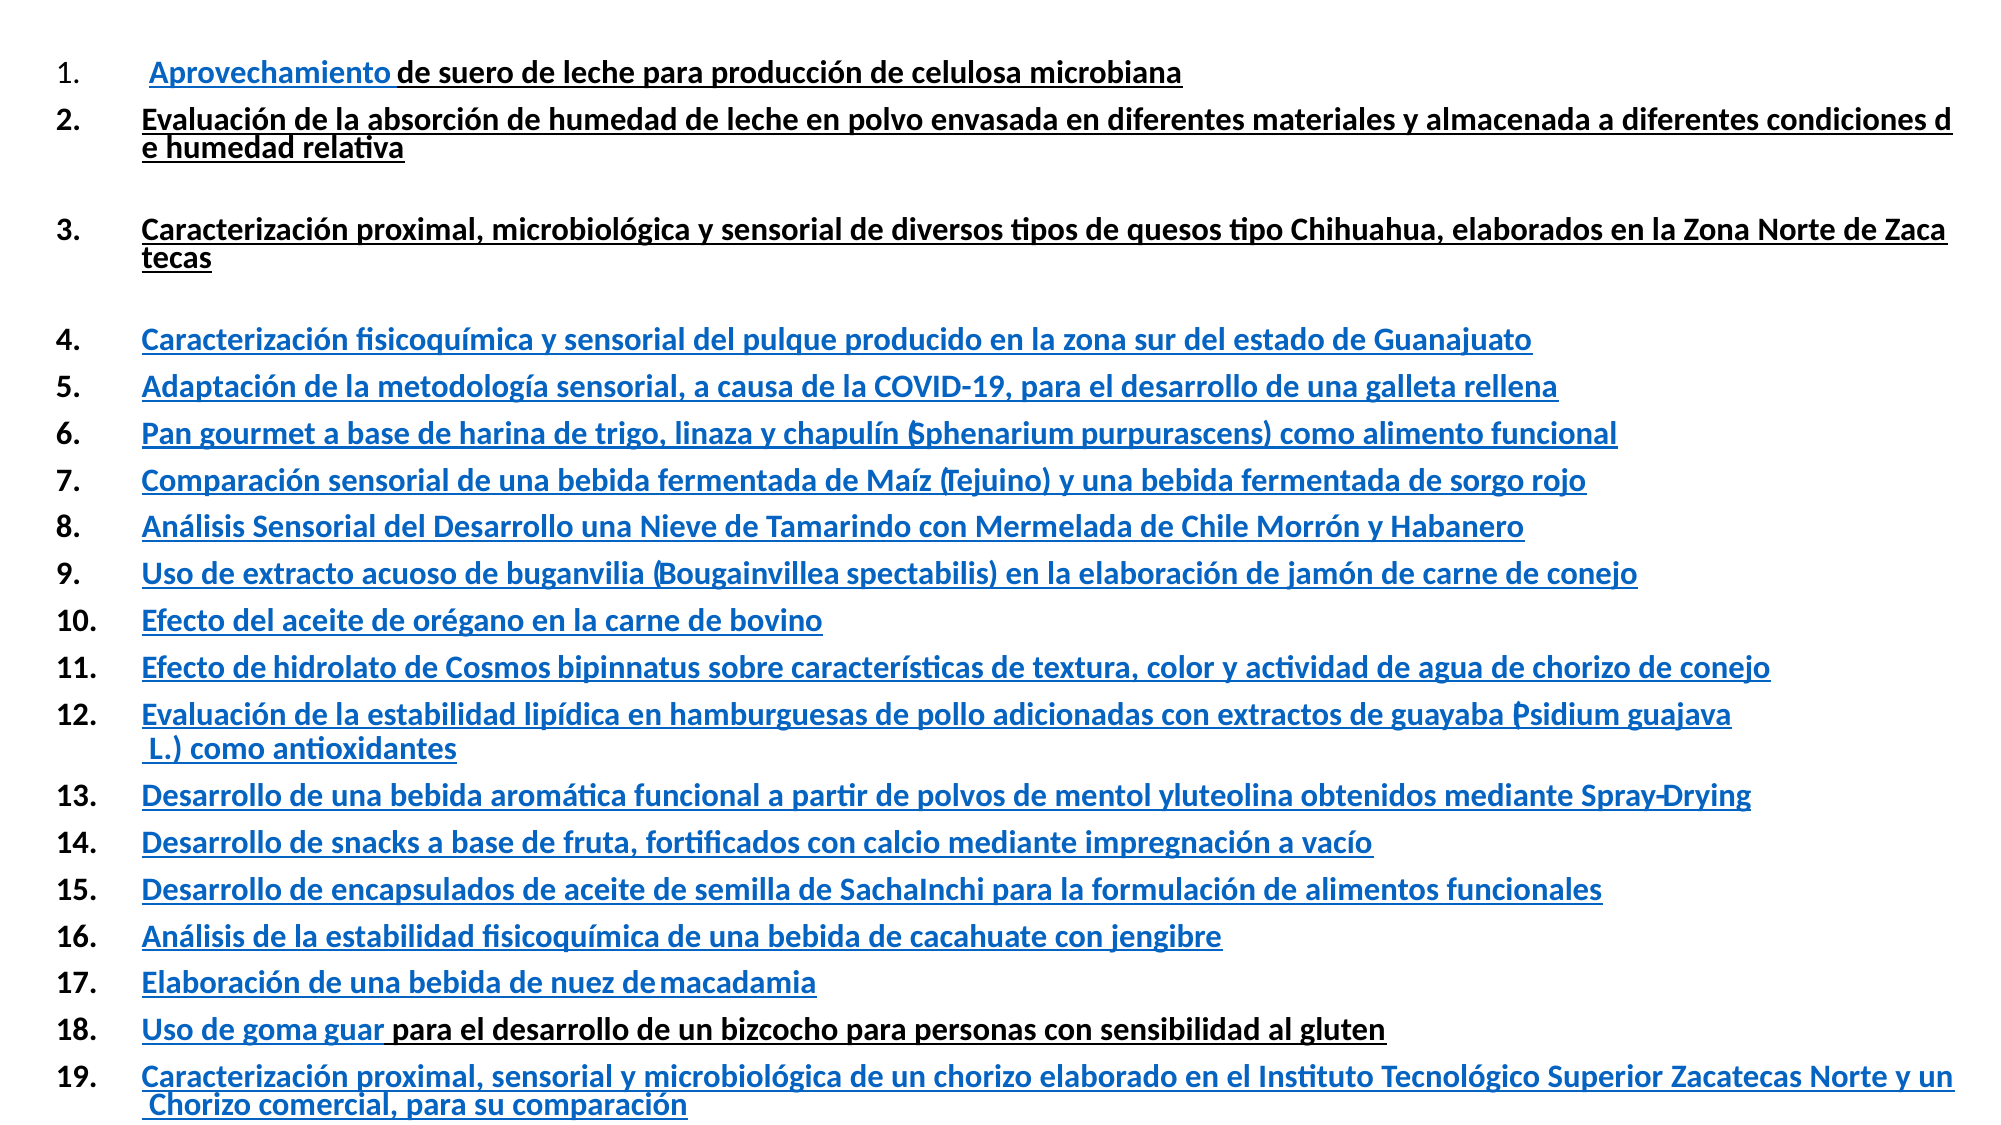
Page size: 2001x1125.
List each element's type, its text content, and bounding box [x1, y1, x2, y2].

list Aprovechamiento de suero de leche para producción de celulosa microbiana Evaluación de la absorción de humedad de leche en polvo envasada en diferentes materiales y almacenada a diferentes condiciones de humedad relativa Caracterización proximal, microbiológica y sensorial de diversos tipos de quesos tipo Chihuahua, elaborados en la Zona Norte de Zacatecas Caracterización fisicoquímica y sensorial del pulque producido en la zona sur del estado de Guanajuato Adaptación de la metodología sensorial, a causa de la COVID-19, para el desarrollo de una galleta rellena Pan gourmet a base de harina de trigo, linaza y chapulín (Sphenarium purpurascens) como alimento funcional Comparación sensorial de una bebida fermentada de Maíz (Tejuino) y una bebida fermentada de sorgo rojo Análisis Sensorial del Desarrollo una Nieve de Tamarindo con Mermelada de Chile Morrón y Habanero Uso de extracto acuoso de buganvilia (Bougainvillea spectabilis) en la elaboración de jamón de carne de conejo Efecto del aceite de orégano en la carne de bovino Efecto de hidrolato de Cosmos bipinnatus sobre características de textura, color y actividad de agua de chorizo de conejo Evaluación de la estabilidad lipídica en hamburguesas de pollo adicionadas con extractos de guayaba (Psidium guajava L.) como antioxidantes Desarrollo de una bebida aromática funcional a partir de polvos de mentol y luteolina obtenidos mediante Spray-Drying Desarrollo de snacks a base de fruta, fortificados con calcio mediante impregnación a vacío Desarrollo de encapsulados de aceite de semilla de Sacha Inchi para la formulación de alimentos funcionales Análisis de la estabilidad fisicoquímica de una bebida de cacahuate con jengibre Elaboración de una bebida de nuez de macadamia Uso de goma guar para el desarrollo de un bizcocho para personas con sensibilidad al gluten Caracterización proximal, sensorial y microbiológica de un chorizo elaborado en el Instituto Tecnológico Superior Zacatecas Norte y un Chorizo comercial, para su comparación Potencial del nopal (Opuntia ficus-indica) para su incursión en la industria de la confitería: Una breve revisión [40, 48, 1955, 1108]
